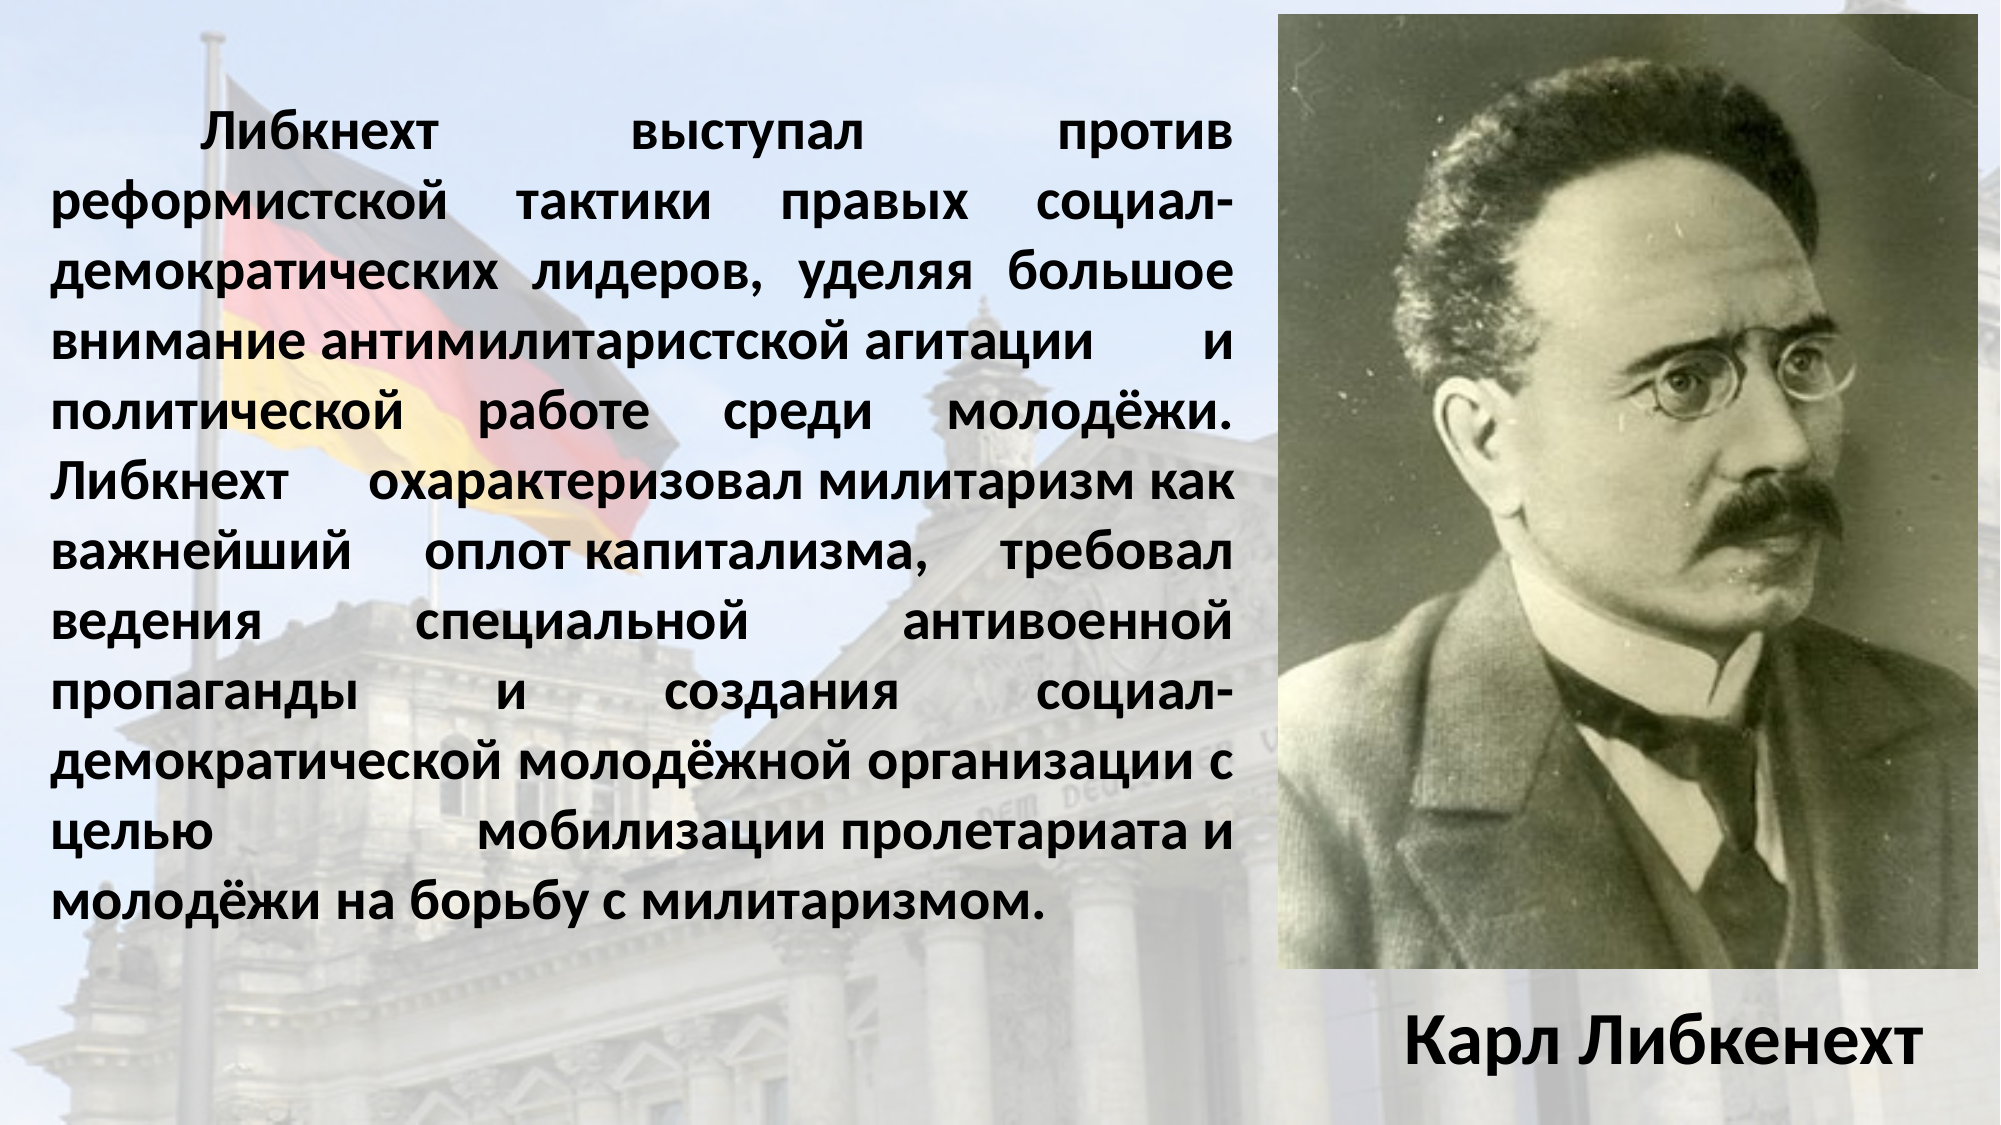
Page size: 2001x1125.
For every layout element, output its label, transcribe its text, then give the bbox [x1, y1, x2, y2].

text_box Карл Либкенехт [1389, 982, 1939, 1087]
text_box Либкнехт выступал против реформистской тактики правых социал-демократических лидеров, уделяя большое внимание антимилитаристской агитации и политической работе среди молодёжи. Либкнехт охарактеризовал милитаризм как важнейший оплот капитализма, требовал ведения специальной антивоенной пропаганды и создания социал-демократической молодёжной организации с целью мобилизации пролетариата и молодёжи на борьбу с милитаризмом. [35, 83, 1250, 939]
picture [1278, 14, 1978, 969]
